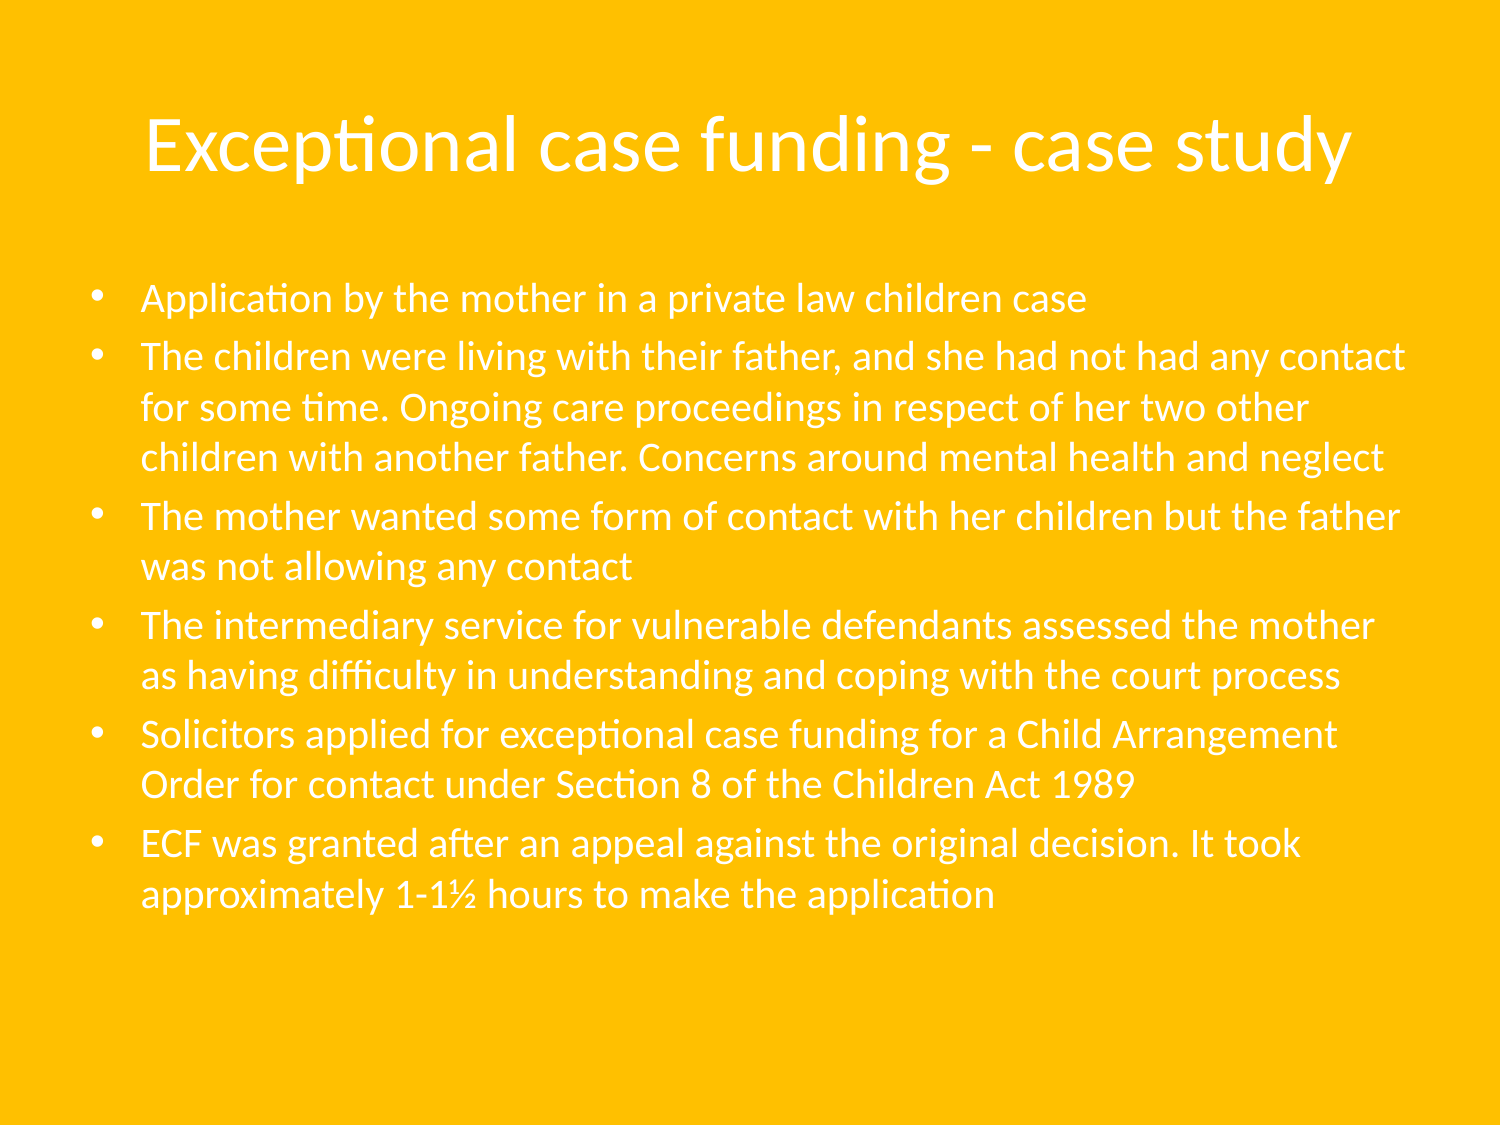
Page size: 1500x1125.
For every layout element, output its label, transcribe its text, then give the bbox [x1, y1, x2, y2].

list Application by the mother in a private law children case The children were living with their father, and she had not had any contact for some time. Ongoing care proceedings in respect of her two other children with another father. Concerns around mental health and neglect The mother wanted some form of contact with her children but the father was not allowing any contact The intermediary service for vulnerable defendants assessed the mother as having difficulty in understanding and coping with the court process Solicitors applied for exceptional case funding for a Child Arrangement Order for contact under Section 8 of the Children Act 1989 ECF was granted after an appeal against the original decision. It took approximately 1-1½ hours to make the application [75, 262, 1425, 1005]
title Exceptional case funding - case study [75, 45, 1425, 233]
